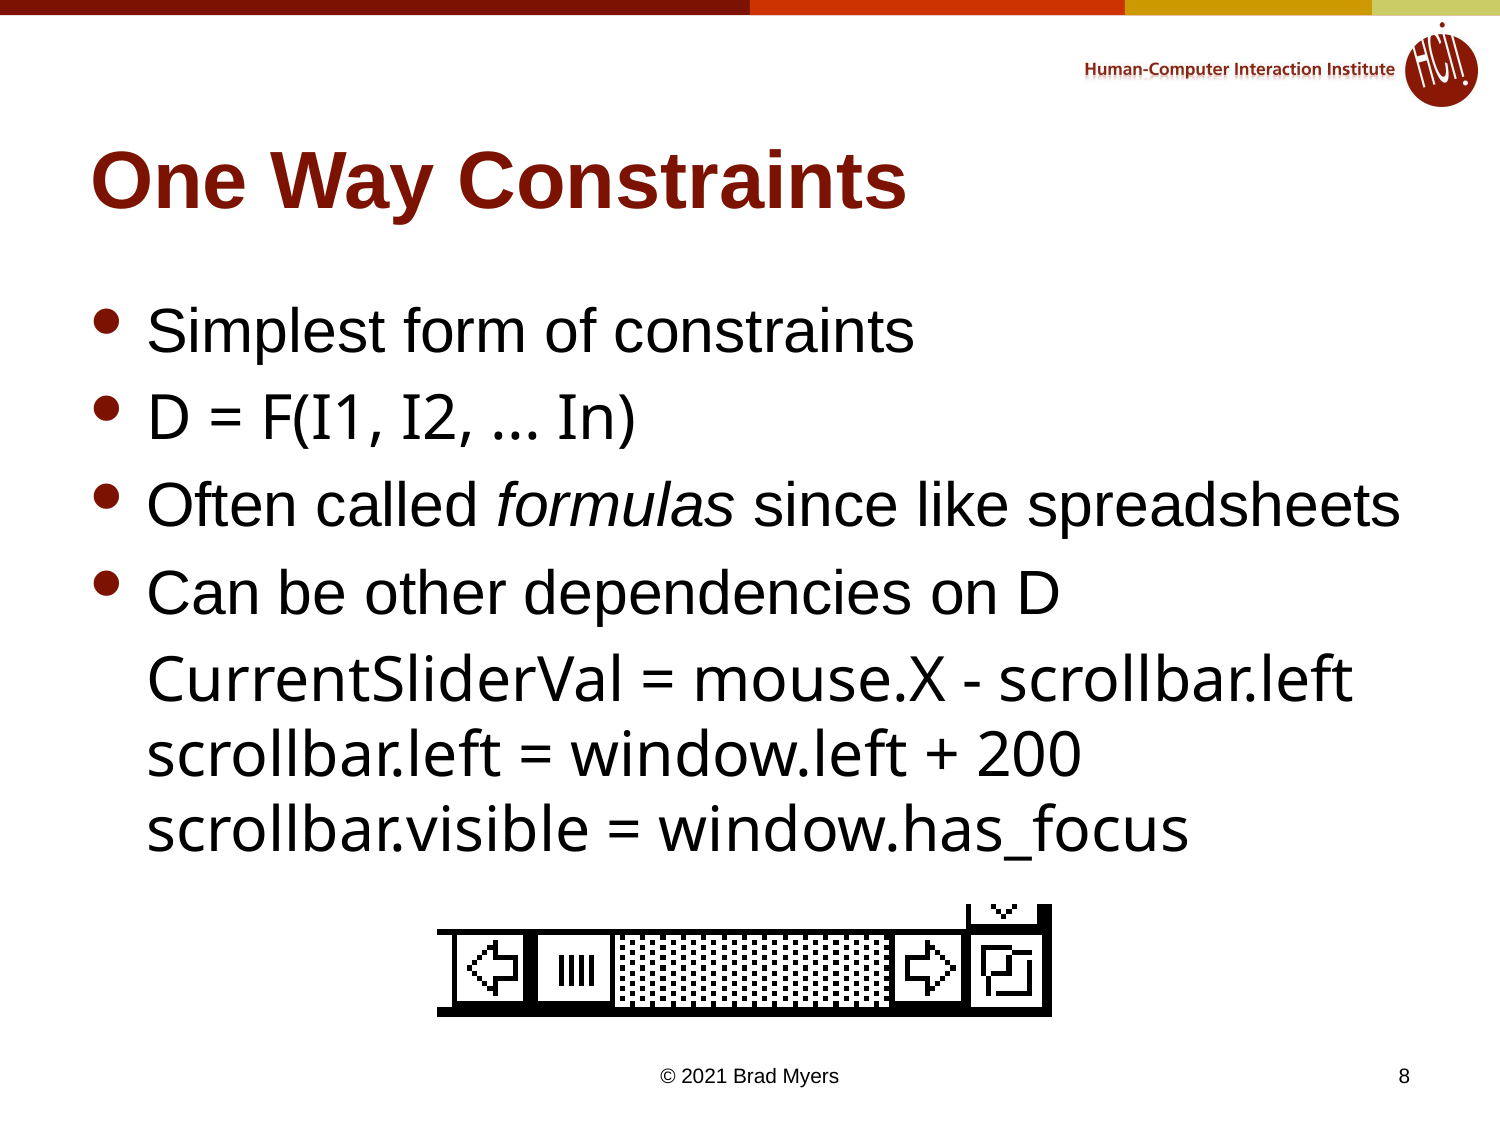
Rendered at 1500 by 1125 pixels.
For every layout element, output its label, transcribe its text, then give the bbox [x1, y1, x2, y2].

picture [432, 899, 1068, 1043]
footer © 2021 Brad Myers [457, 1054, 1043, 1101]
title One Way Constraints [74, 19, 1313, 233]
slide_number 8 [1074, 1054, 1426, 1101]
picture [1313, 22, 1478, 107]
list Simplest form of constraints D = F(I1, I2, ... In) Often called formulas since like spreadsheets Can be other dependencies on D CurrentSliderVal = mouse.X - scrollbar.left scrollbar.left = window.left + 200 scrollbar.visible = window.has_focus [74, 281, 1426, 1006]
